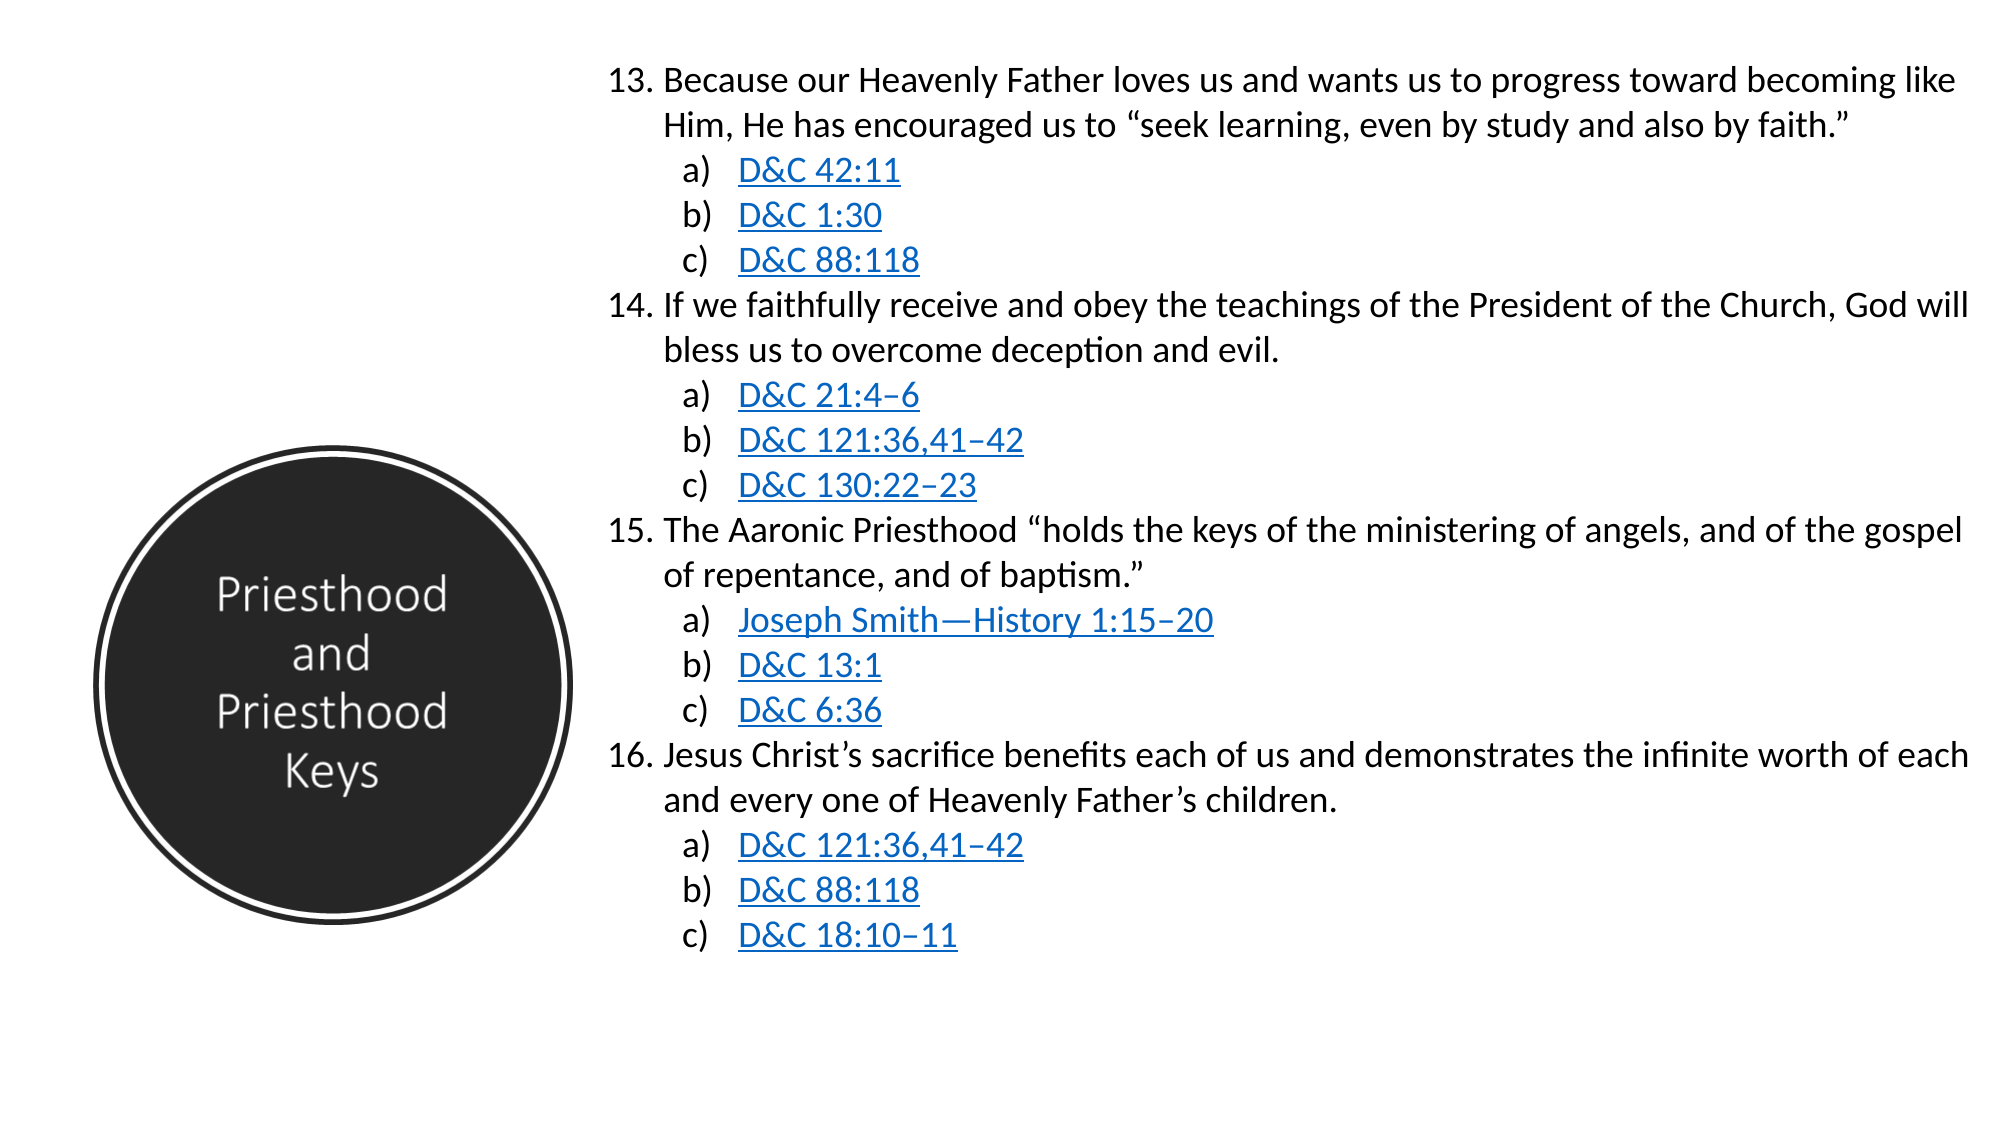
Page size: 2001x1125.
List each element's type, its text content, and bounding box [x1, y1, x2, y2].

text_box Because our Heavenly Father loves us and wants us to progress toward becoming like Him, He has encouraged us to “seek learning, even by study and also by faith.” D&C 42:11 D&C 1:30 D&C 88:118 If we faithfully receive and obey the teachings of the President of the Church, God will bless us to overcome deception and evil. D&C 21:4–6 D&C 121:36,41–42 D&C 130:22–23 The Aaronic Priesthood “holds the keys of the ministering of angels, and of the gospel of repentance, and of baptism.” Joseph Smith—History 1:15–20 D&C 13:1 D&C 6:36 Jesus Christ’s sacrifice benefits each of us and demonstrates the infinite worth of each and every one of Heavenly Father’s children. D&C 121:36,41–42 D&C 88:118 D&C 18:10–11 [592, 47, 1988, 963]
picture [93, 445, 573, 925]
